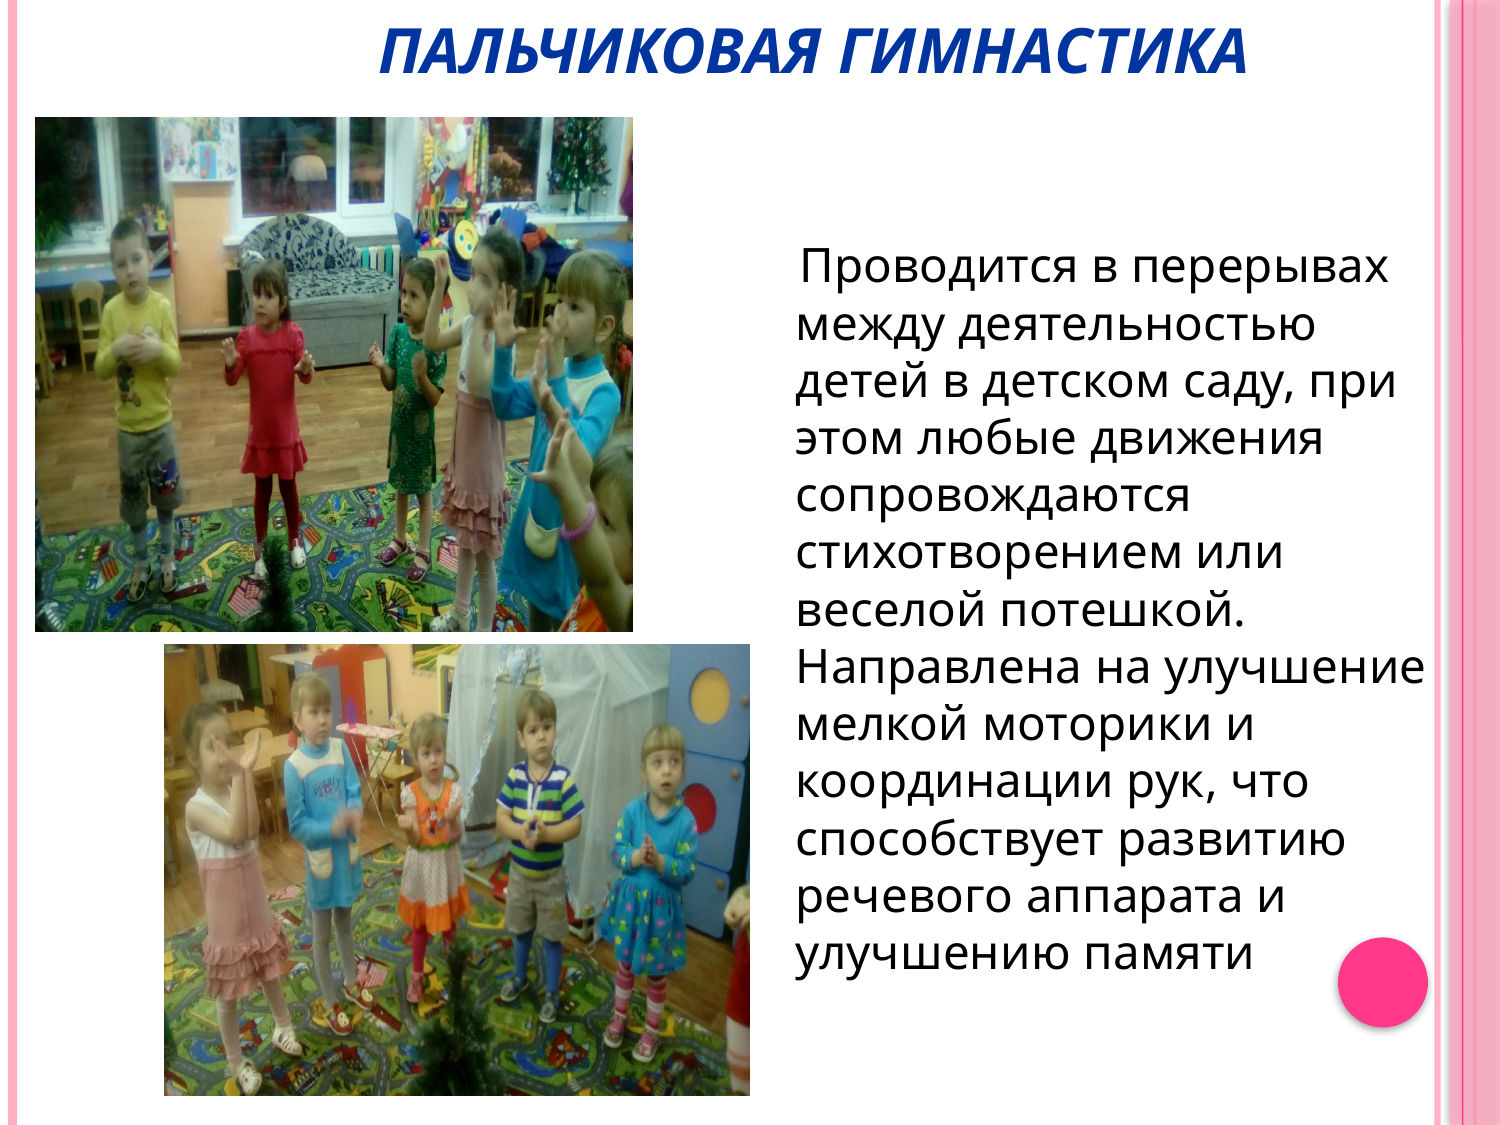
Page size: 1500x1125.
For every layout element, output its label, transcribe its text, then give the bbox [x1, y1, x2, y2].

title Пальчиковая гимнастика [363, 0, 1500, 94]
picture [34, 116, 634, 632]
list Проводится в перерывах между деятельностью детей в детском саду, при этом любые движения сопровождаются стихотворением или веселой потешкой. Направлена на улучшение мелкой моторики и координации рук, что способствует развитию речевого аппарата и улучшению памяти [738, 164, 1465, 999]
picture [163, 643, 751, 1097]
